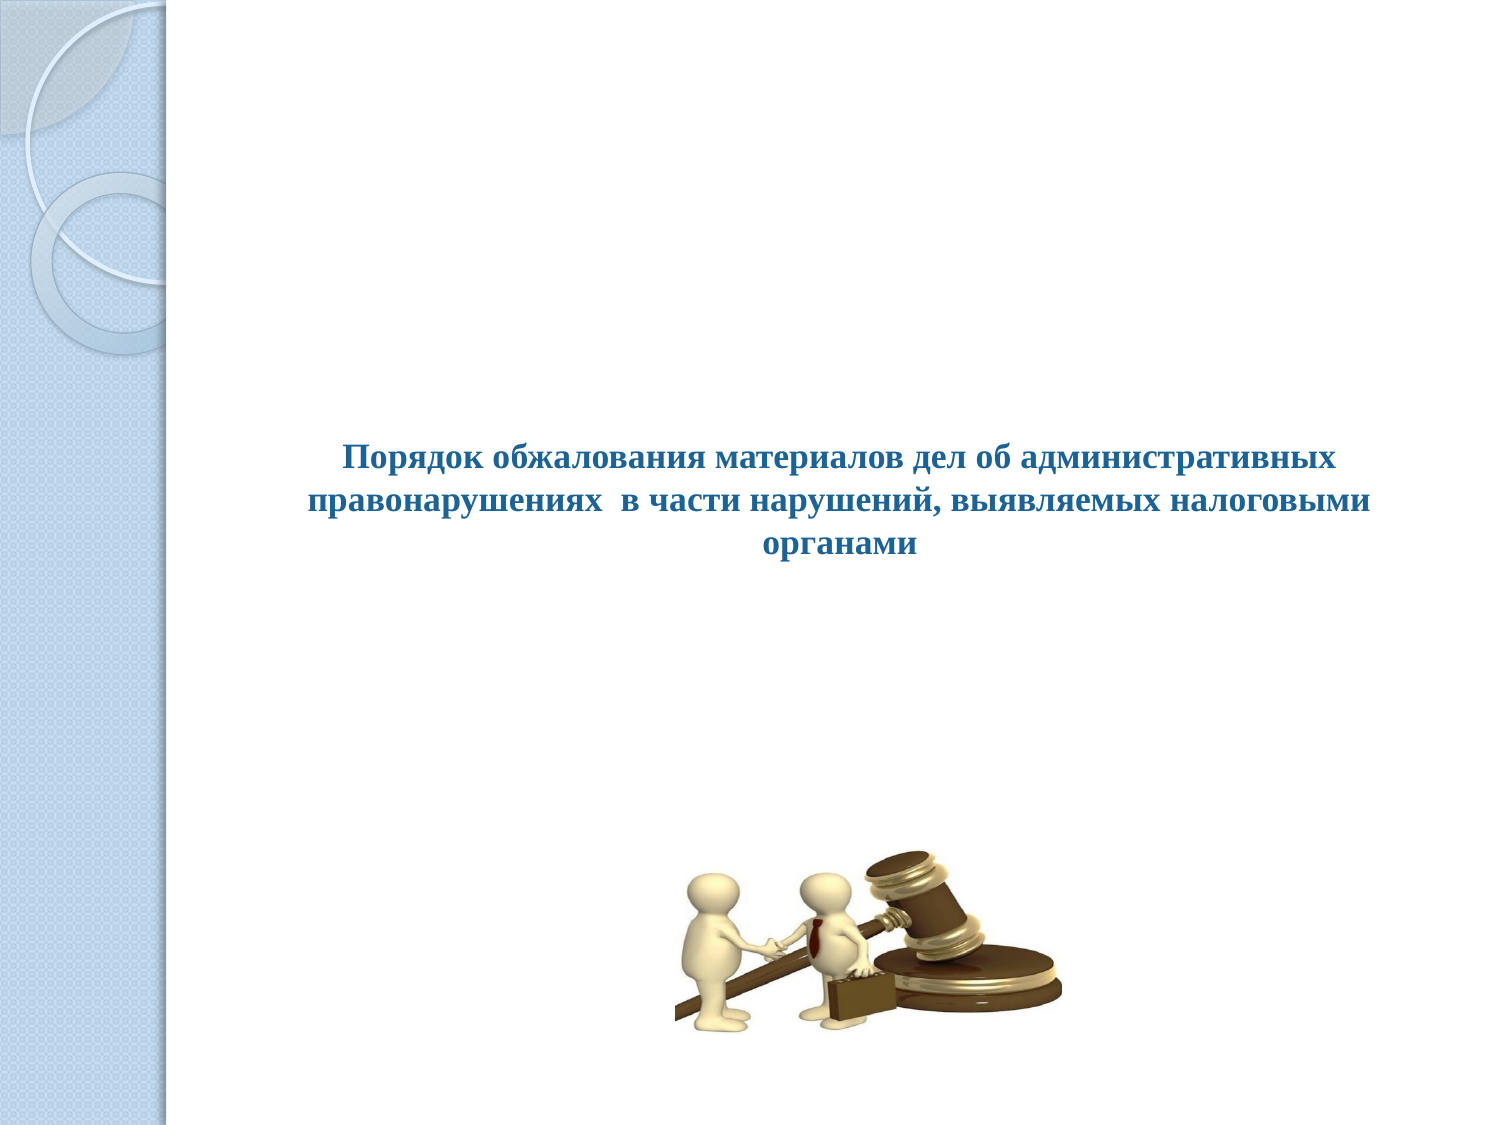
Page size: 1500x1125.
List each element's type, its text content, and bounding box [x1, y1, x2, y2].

picture [674, 849, 1062, 1035]
title Порядок обжалования материалов дел об административных правонарушениях в части нарушений, выявляемых налоговыми органами [225, 425, 1455, 613]
